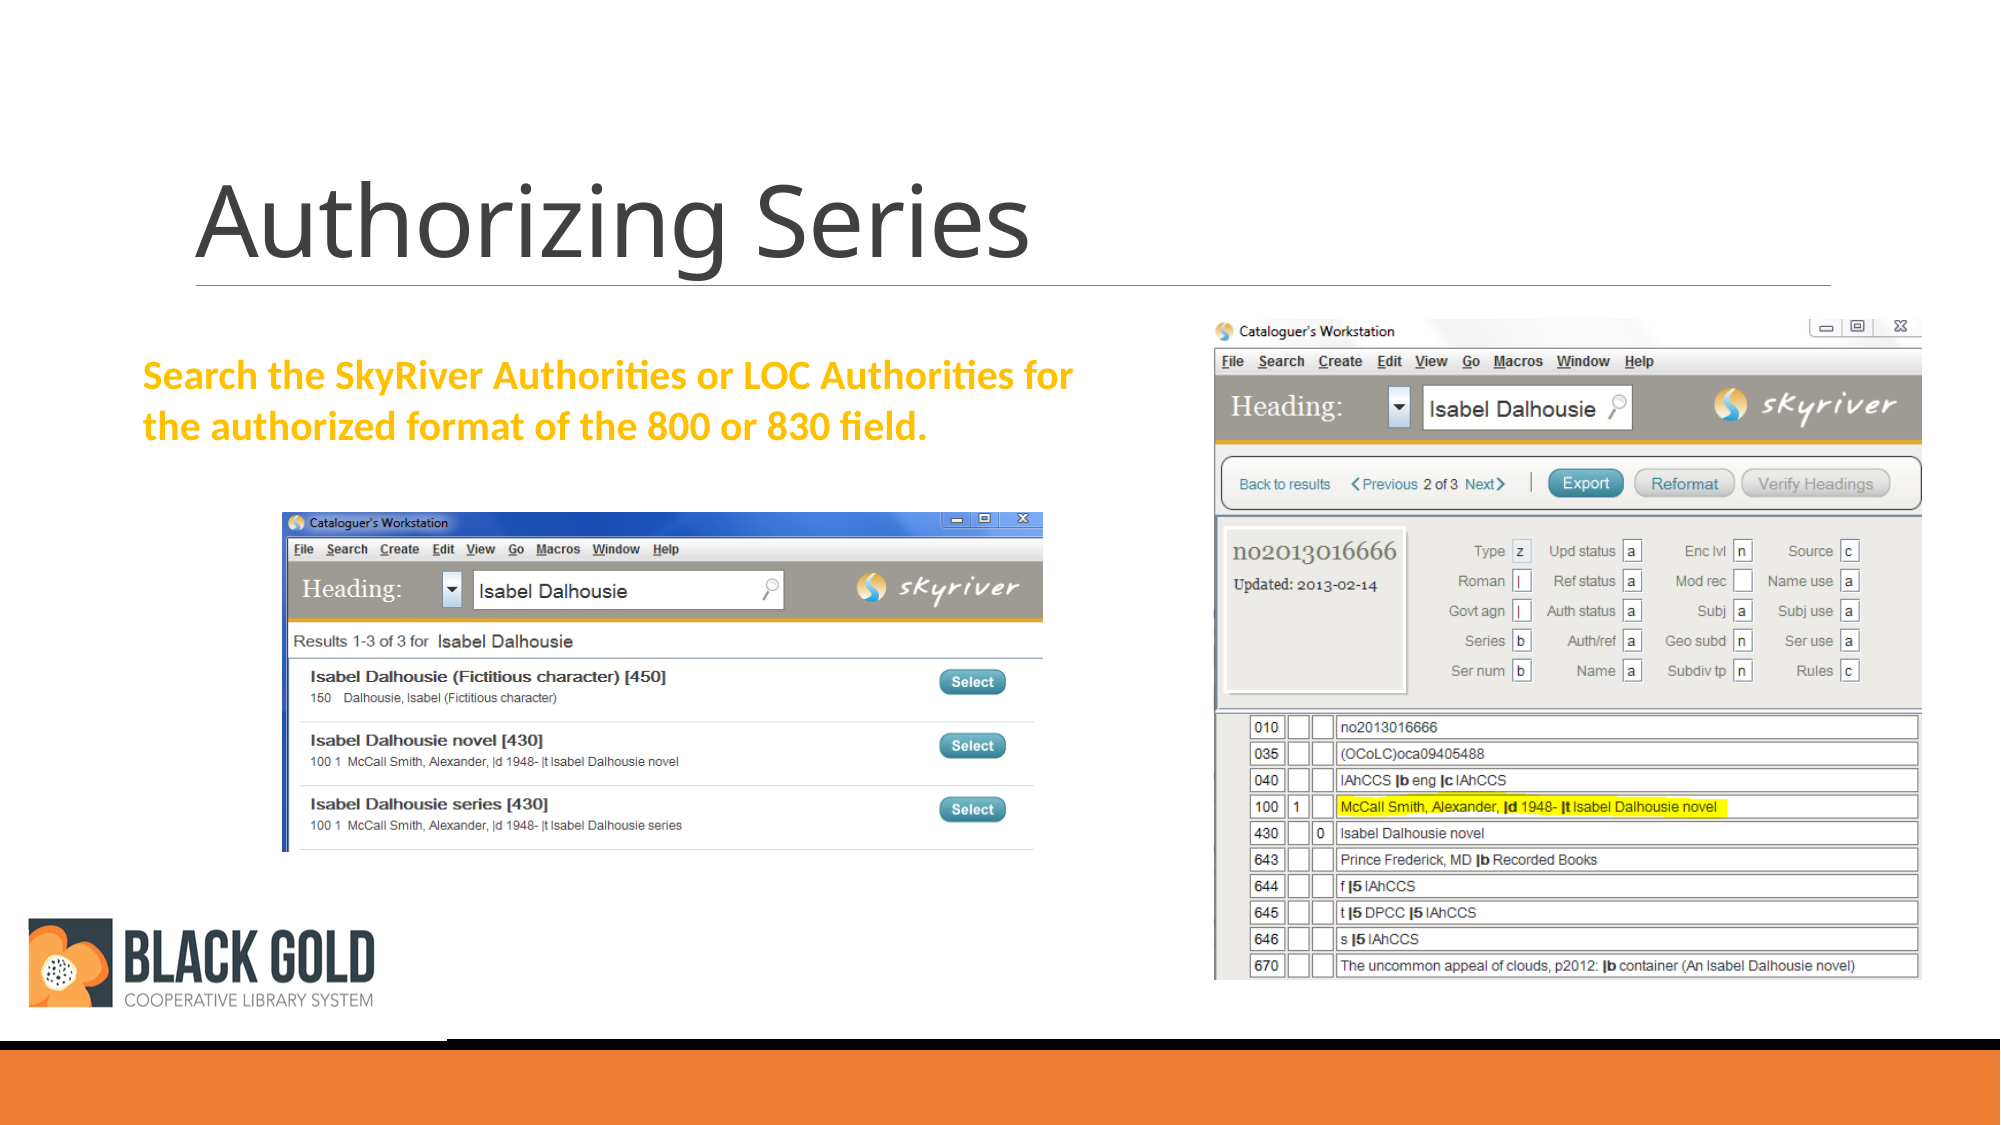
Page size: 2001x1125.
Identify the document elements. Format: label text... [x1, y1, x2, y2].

text_box Search the SkyRiver Authorities or LOC Authorities for the authorized format of the 800 or 830 field. [128, 340, 1129, 456]
title Authorizing Series [180, 47, 1830, 285]
picture [282, 512, 1043, 853]
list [1213, 319, 1923, 981]
picture [0, 903, 447, 1041]
